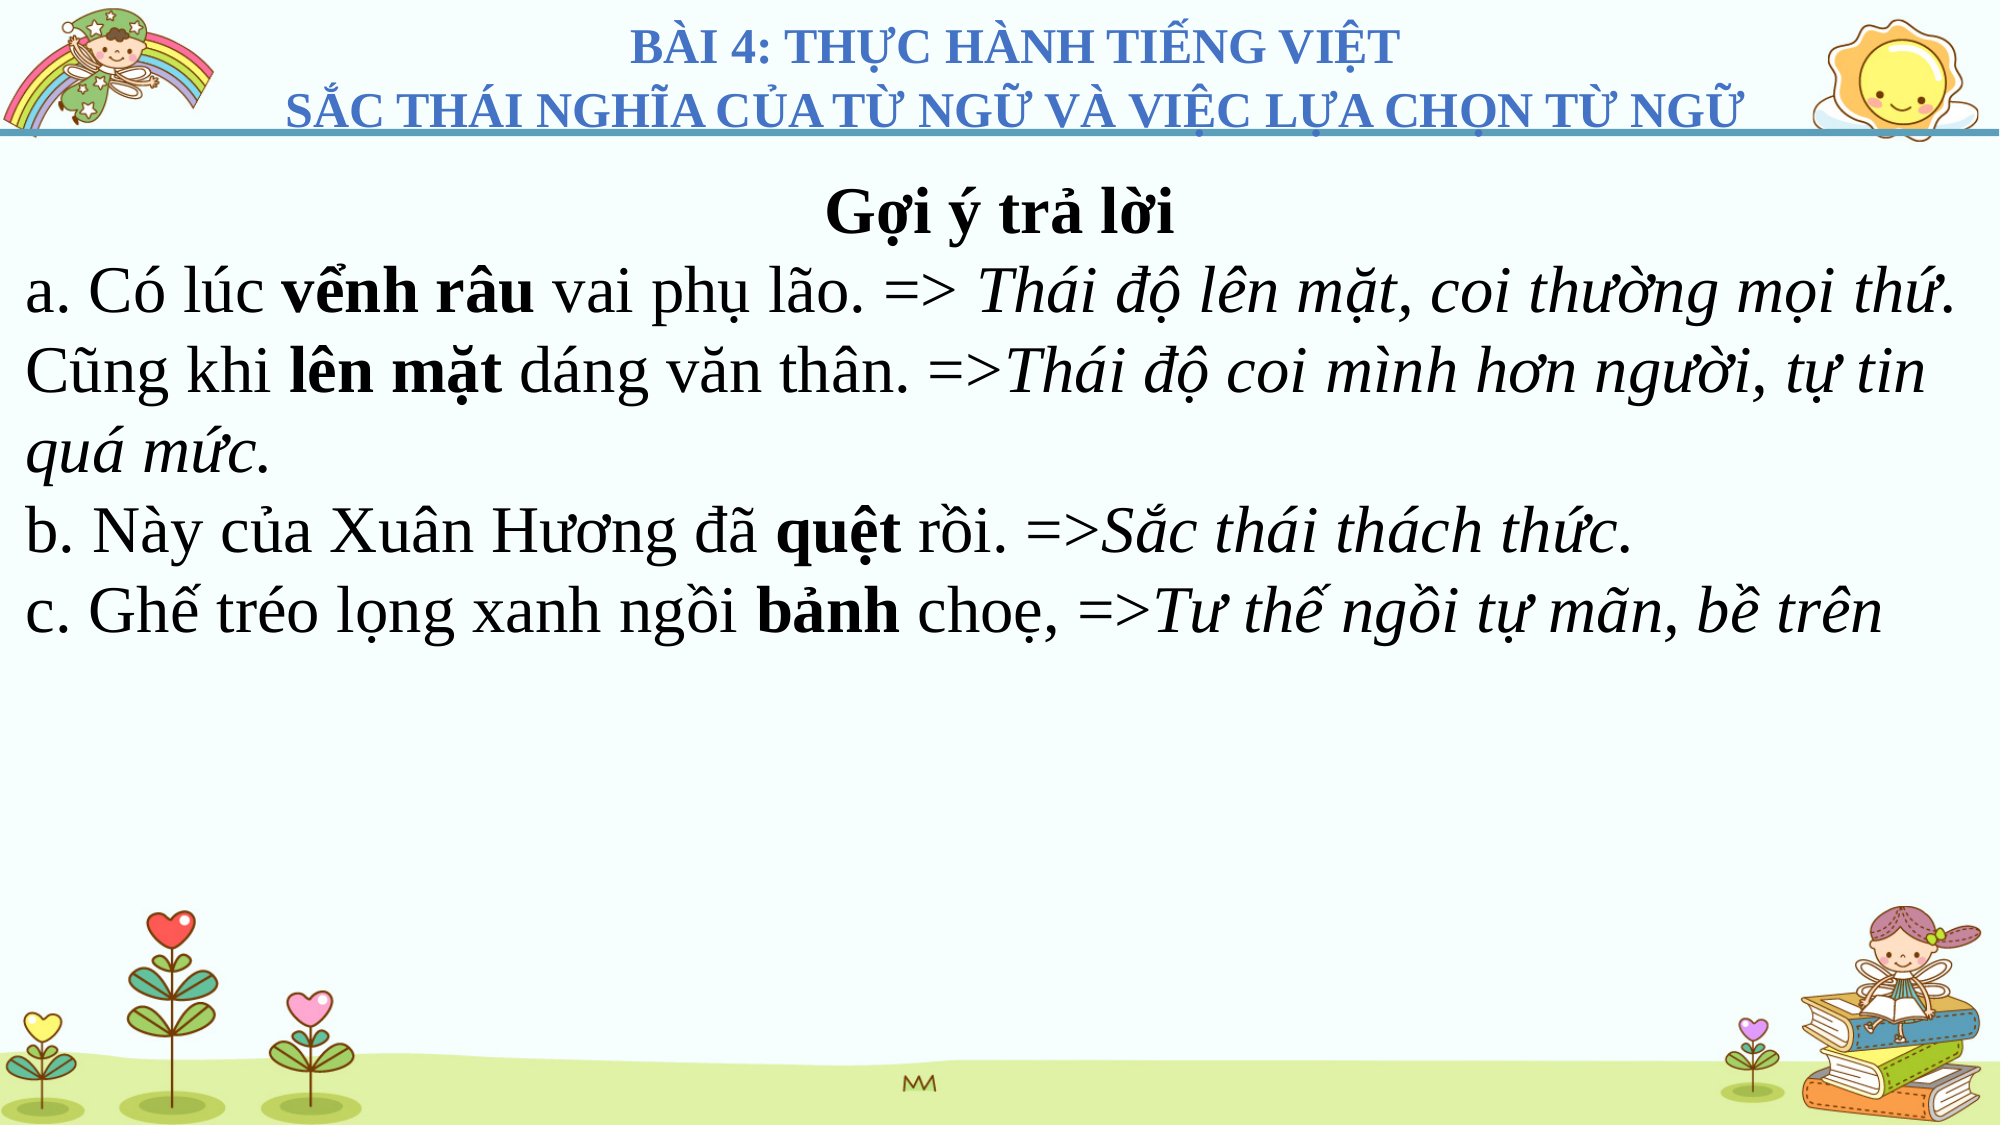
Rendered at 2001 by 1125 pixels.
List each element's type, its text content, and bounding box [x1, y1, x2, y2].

text_box Gợi ý trả lời a. Có lúc vểnh râu vai phụ lão. => Thái độ lên mặt, coi thường mọi thứ. Cũng khi lên mặt dáng văn thân. =>Thái độ coi mình hơn người, tự tin quá mức. b. Này của Xuân Hương đã quệt rồi. =>Sắc thái thách thức. c. Ghế tréo lọng xanh ngồi bảnh choẹ, =>Tư thế ngồi tự mãn, bề trên [10, 153, 1990, 654]
text_box [8, 274, 1956, 1006]
text_box [1866, 127, 2000, 138]
text_box [0, 127, 166, 138]
picture [0, 0, 2001, 1125]
text_box BÀI 4: THỰC HÀNH TIẾNG VIỆT SẮC THÁI NGHĨA CỦA TỪ NGỮ VÀ VIỆC LỰA CHỌN TỪ NGỮ [166, 9, 1866, 138]
